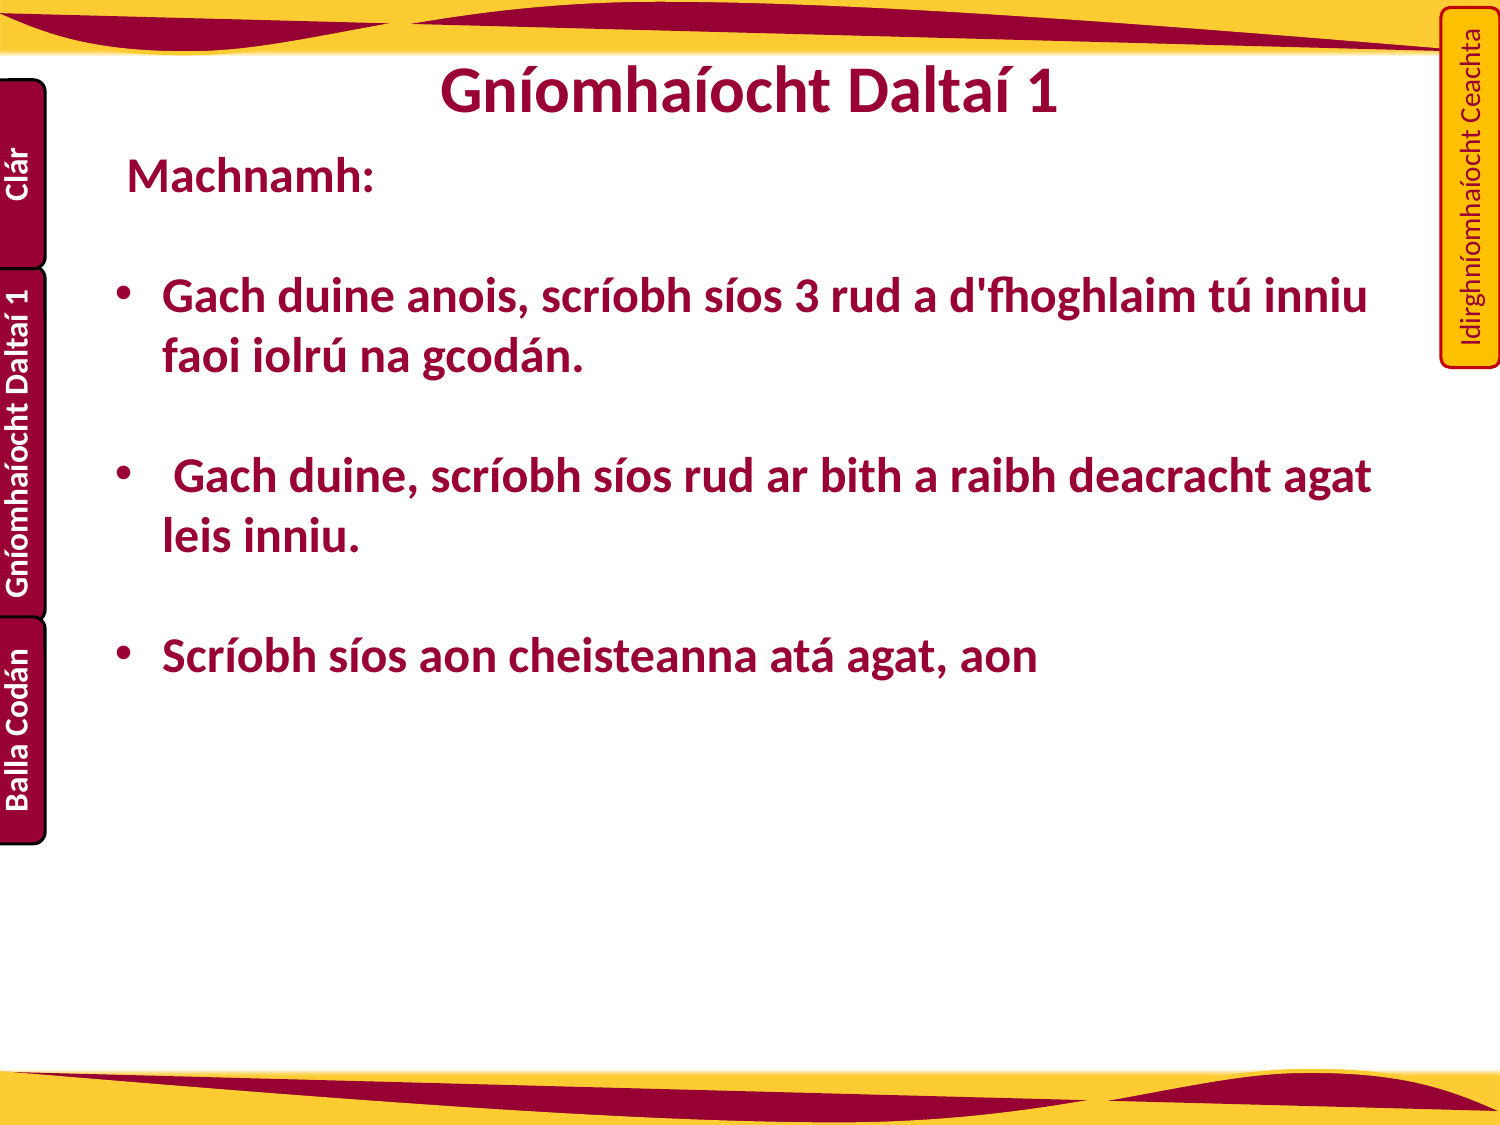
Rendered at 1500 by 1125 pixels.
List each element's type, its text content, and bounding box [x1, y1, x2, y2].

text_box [1440, 6, 1500, 864]
text_box Gníomhaíocht Daltaí 1 [425, 38, 1075, 133]
text_box Machnamh: Gach duine anois, scríobh síos 3 rud a d'fhoghlaim tú inniu faoi iolrú na gcodán. Gach duine, scríobh síos rud ar bith a raibh deacracht agat leis inniu. Scríobh síos aon cheisteanna atá agat, aon [100, 135, 1435, 691]
